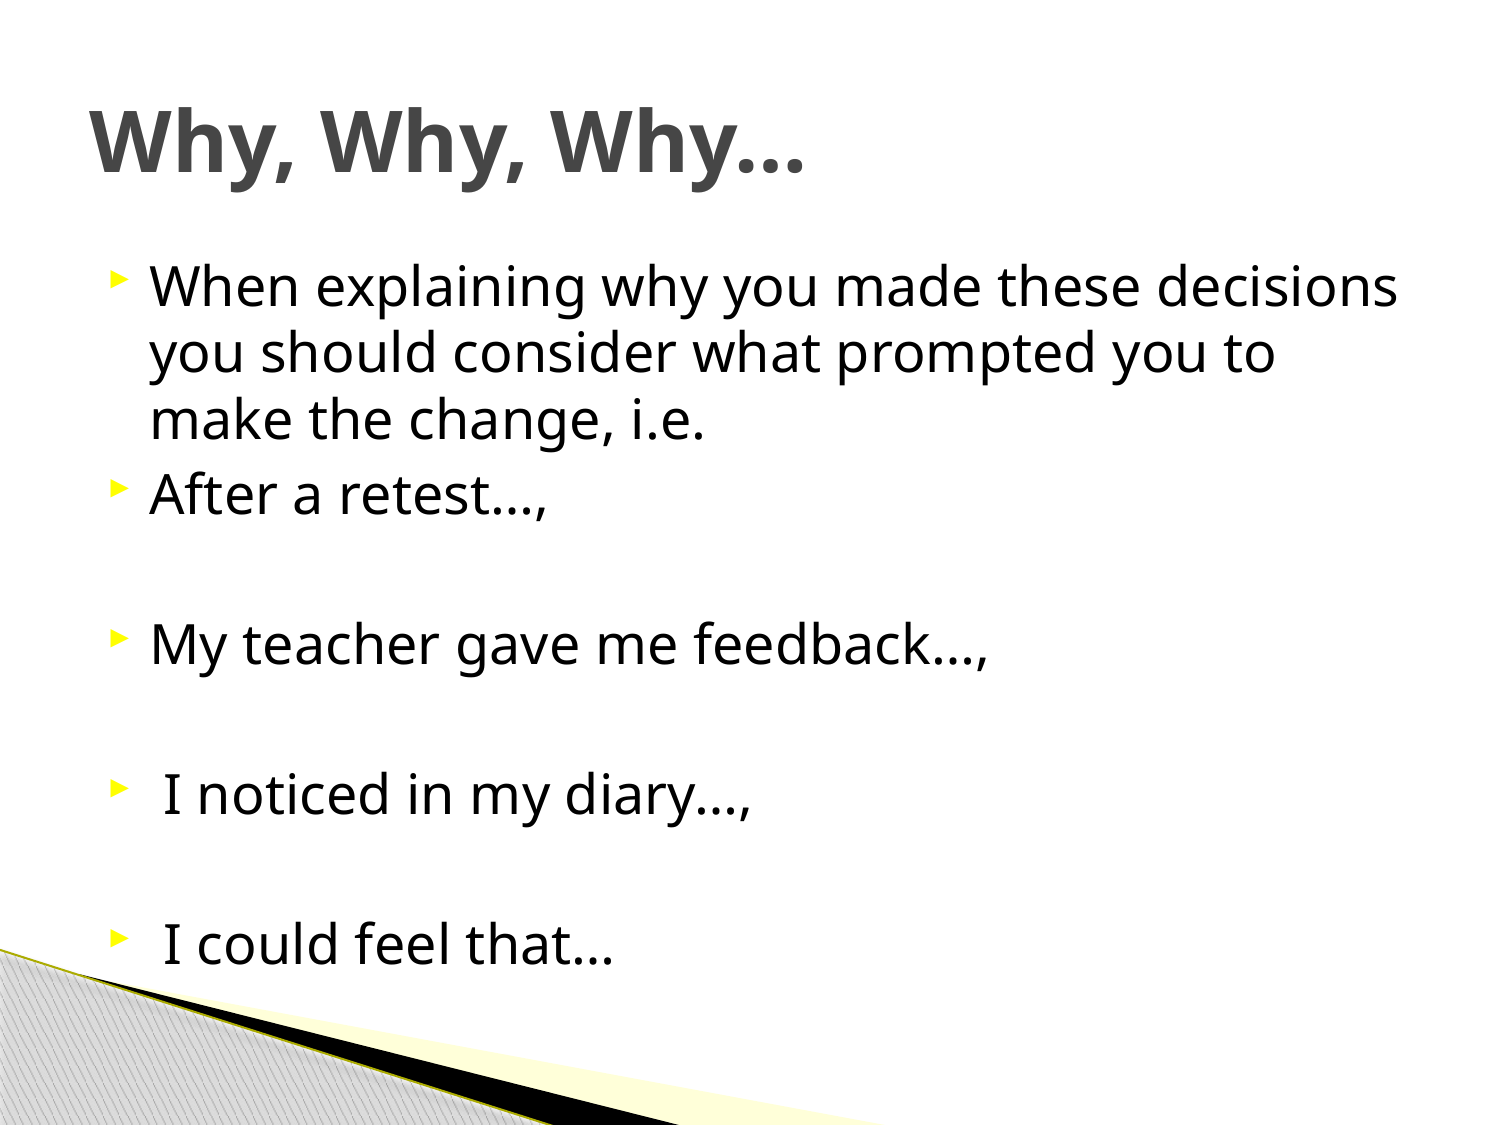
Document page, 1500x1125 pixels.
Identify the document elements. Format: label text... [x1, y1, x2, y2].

list When explaining why you made these decisions you should consider what prompted you to make the change, i.e. After a retest…, My teacher gave me feedback…, I noticed in my diary…, I could feel that… [75, 243, 1425, 986]
title Why, Why, Why… [75, 45, 1425, 233]
